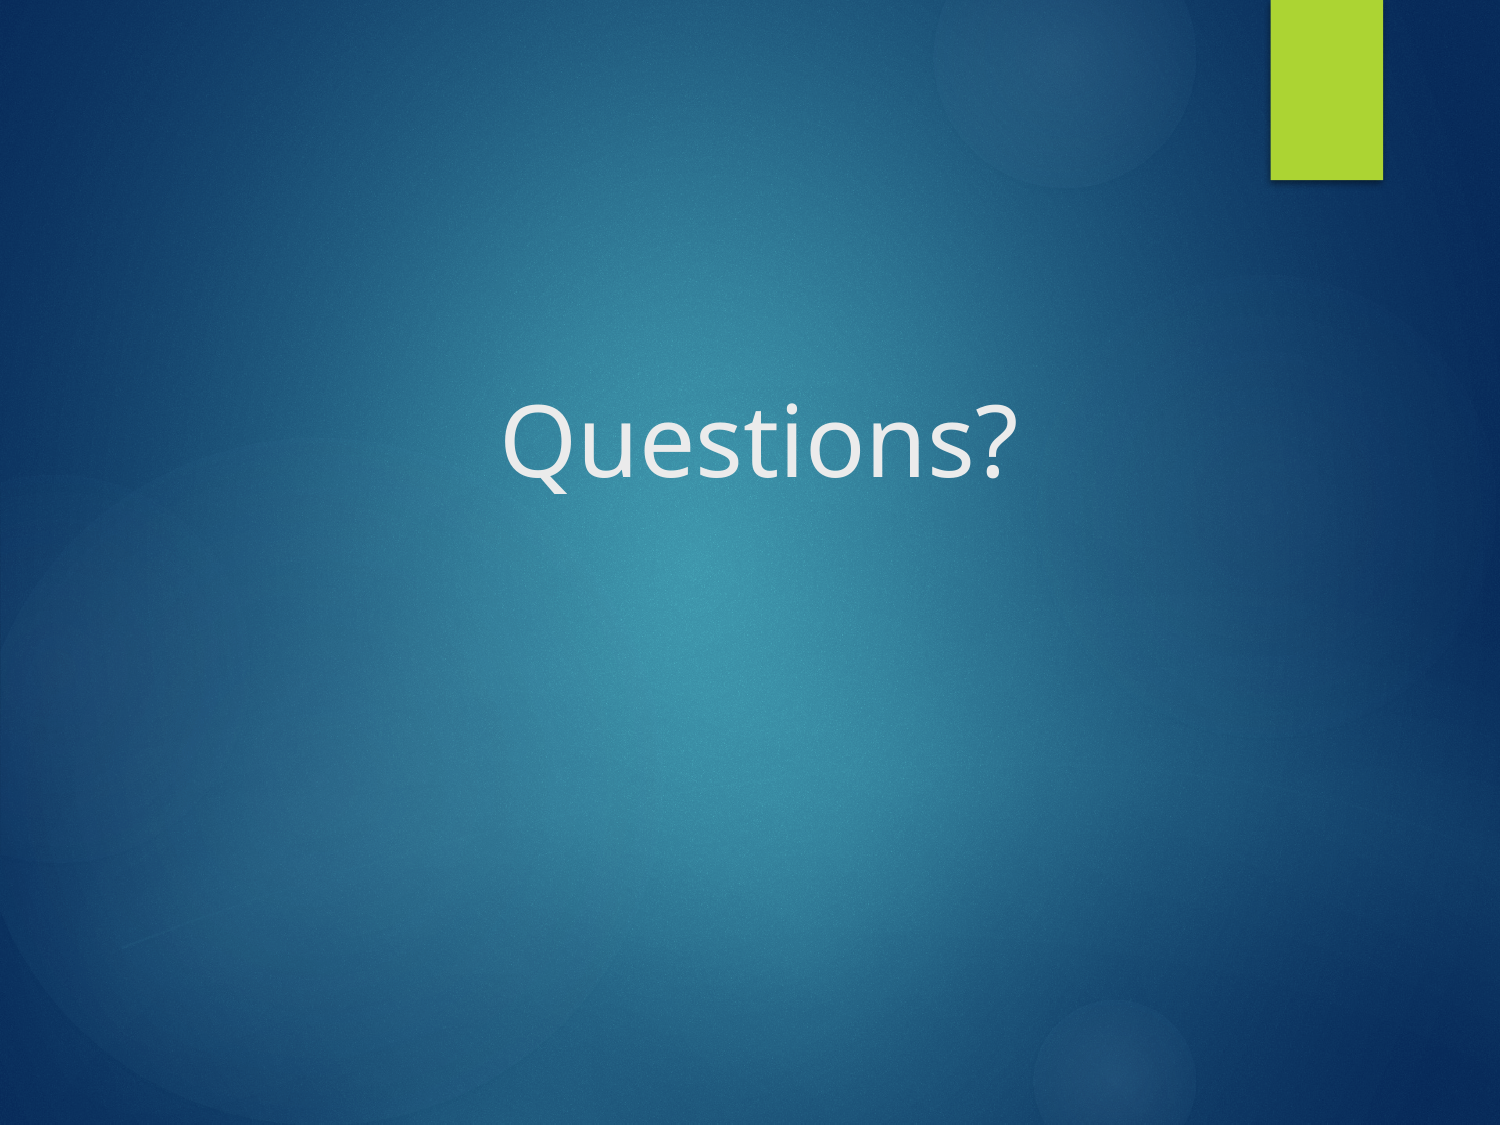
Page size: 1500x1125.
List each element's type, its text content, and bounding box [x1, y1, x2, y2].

title Questions? [181, 369, 1339, 600]
